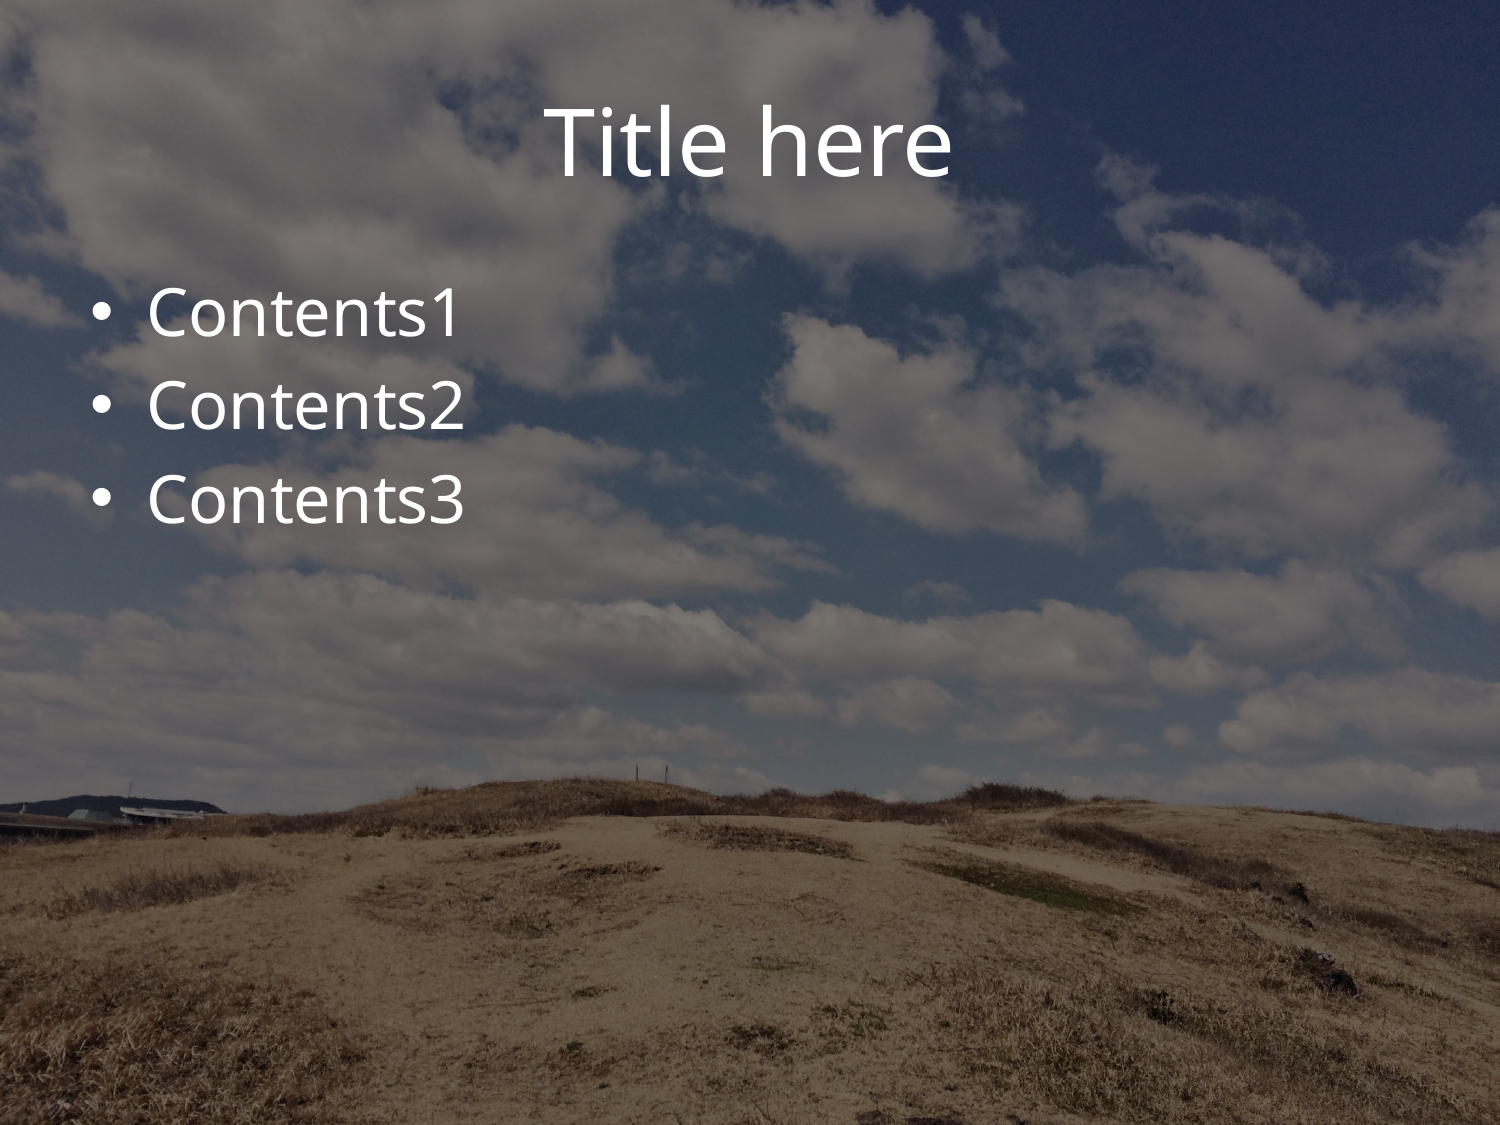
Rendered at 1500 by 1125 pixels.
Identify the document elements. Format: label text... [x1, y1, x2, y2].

title Title here [75, 45, 1425, 233]
list Contents1 Contents2 Contents3 [75, 262, 1425, 1005]
text_box [0, 0, 1500, 1125]
